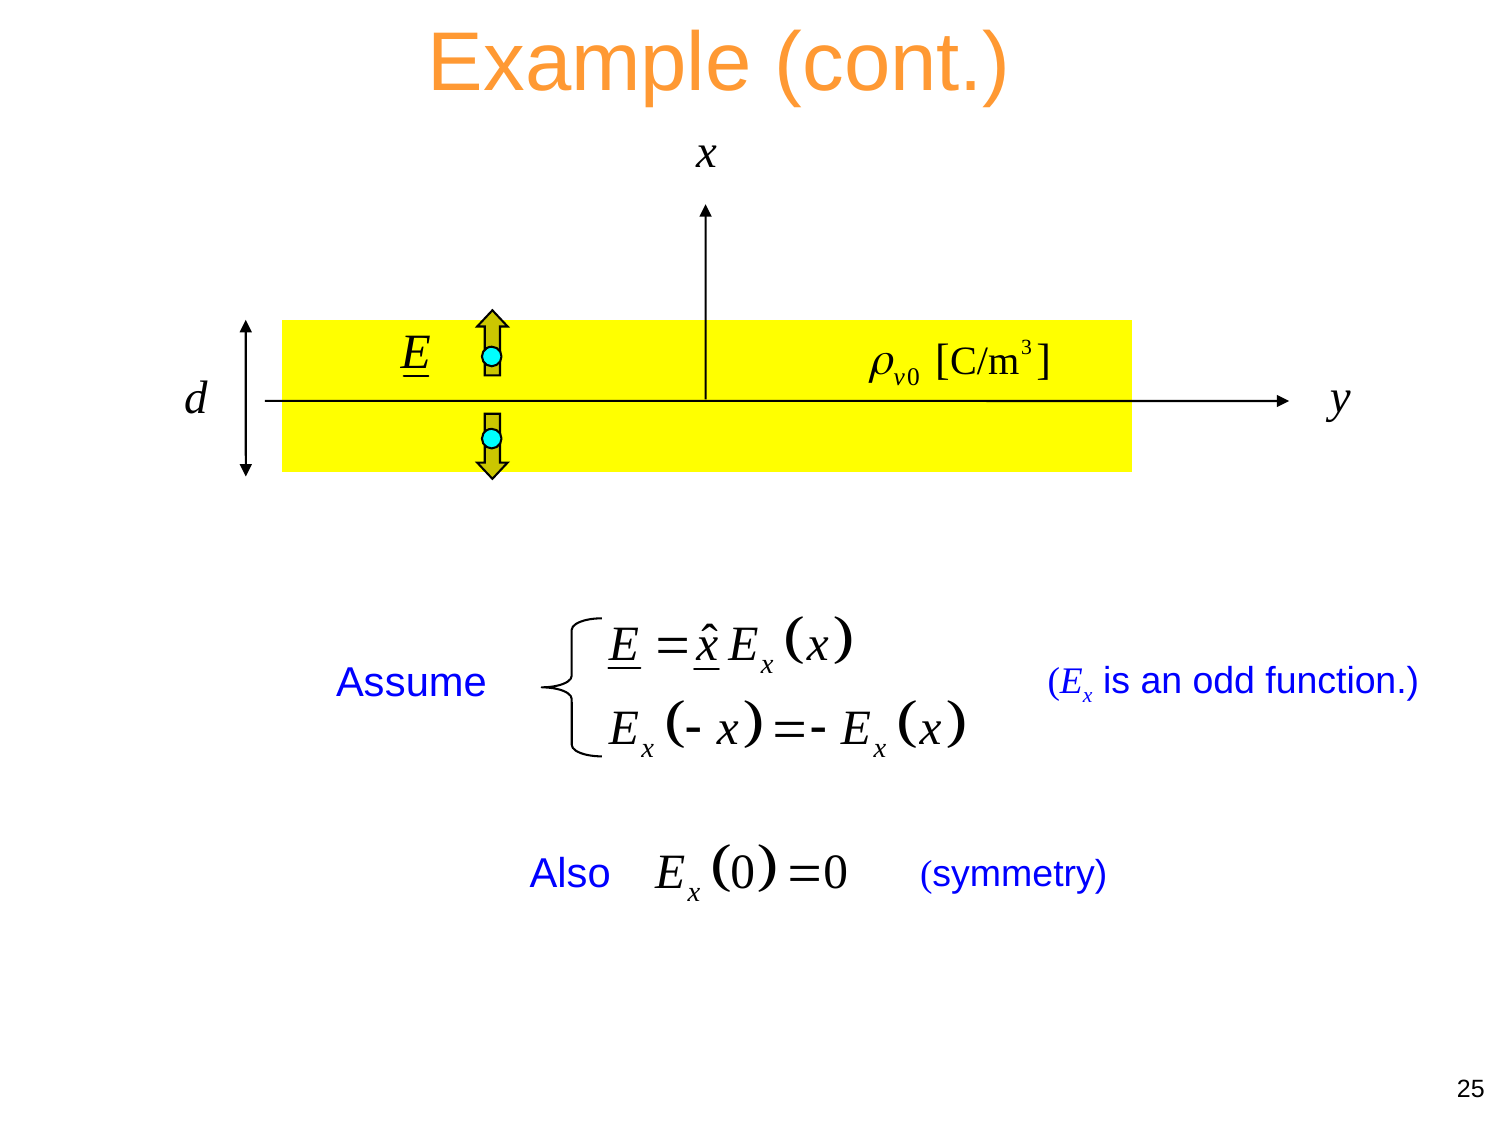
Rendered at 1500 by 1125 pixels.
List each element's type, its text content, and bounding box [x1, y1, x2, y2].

text_box Example (cont.) [358, 0, 1080, 115]
text_box (symmetry) [905, 841, 1123, 902]
text_box Also [514, 838, 626, 904]
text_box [599, 607, 971, 773]
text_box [646, 834, 857, 918]
text_box [541, 618, 594, 756]
text_box (Ex is an odd function.) [1032, 648, 1435, 715]
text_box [176, 135, 1362, 480]
text_box Assume [321, 647, 502, 713]
slide_number 25 [1187, 1050, 1500, 1125]
